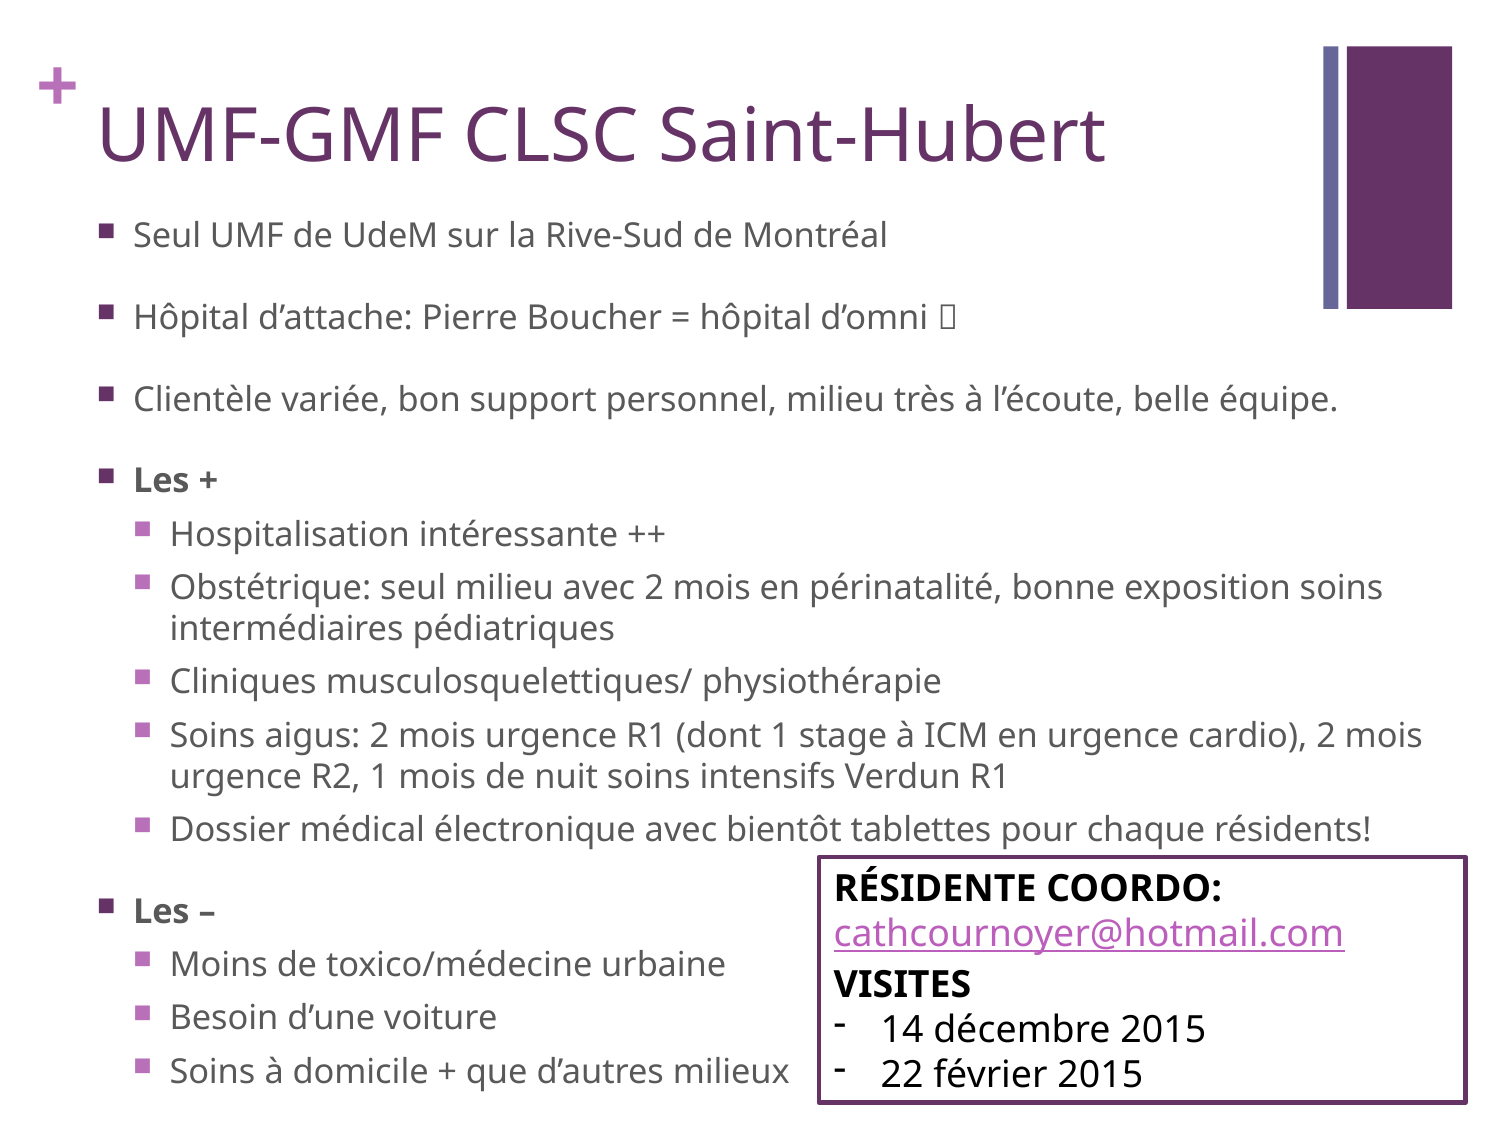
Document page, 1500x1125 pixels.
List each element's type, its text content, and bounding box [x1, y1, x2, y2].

text_box RÉSIDENTE COORDO: cathcournoyer@hotmail.com VISITES 14 décembre 2015 22 février 2015 [817, 855, 1468, 1105]
title UMF-GMF CLSC Saint-Hubert [81, 79, 1322, 205]
list Seul UMF de UdeM sur la Rive-Sud de Montréal Hôpital d’attache: Pierre Boucher = hôpital d’omni  Clientèle variée, bon support personnel, milieu très à l’écoute, belle équipe. Les + Hospitalisation intéressante ++ Obstétrique: seul milieu avec 2 mois en périnatalité, bonne exposition soins intermédiaires pédiatriques Cliniques musculosquelettiques/ physiothérapie Soins aigus: 2 mois urgence R1 (dont 1 stage à ICM en urgence cardio), 2 mois urgence R2, 1 mois de nuit soins intensifs Verdun R1 Dossier médical électronique avec bientôt tablettes pour chaque résidents! Les – Moins de toxico/médecine urbaine Besoin d’une voiture Soins à domicile + que d’autres milieux [81, 205, 1449, 1100]
